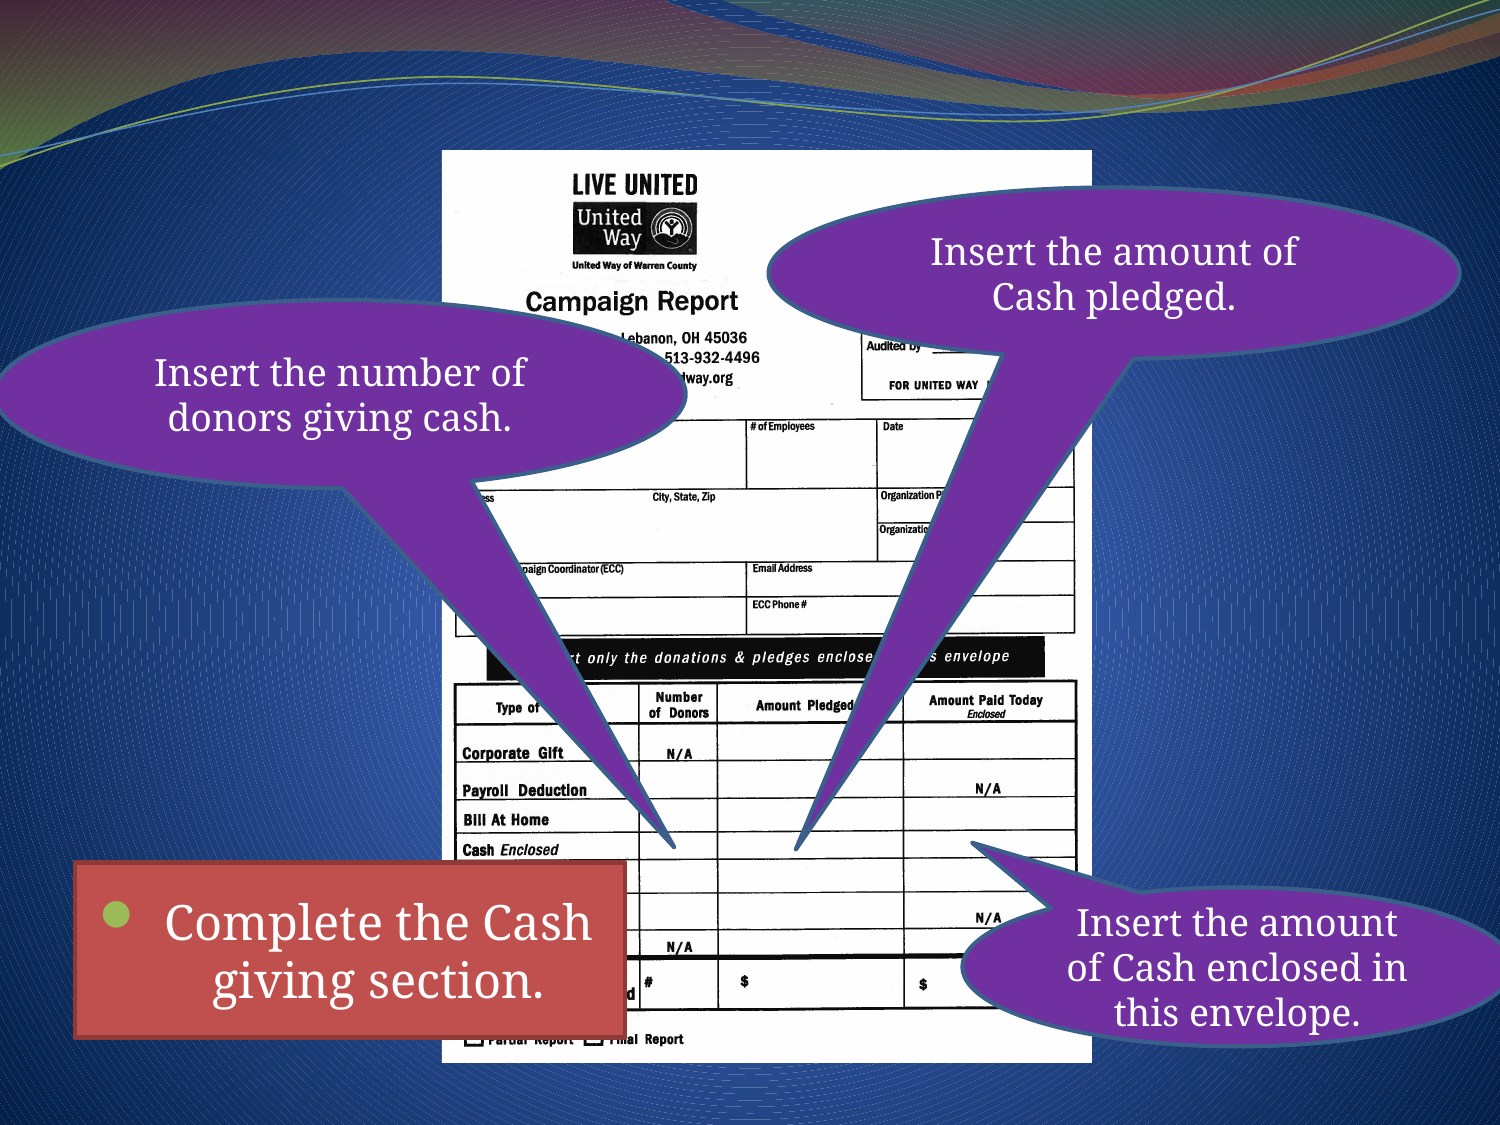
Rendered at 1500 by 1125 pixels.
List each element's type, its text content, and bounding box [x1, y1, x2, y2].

picture [441, 149, 1093, 1063]
text_box Insert the amount of Cash enclosed in this envelope. [1099, 878, 1500, 1049]
list Complete the Cash giving section. [73, 860, 434, 1040]
text_box Insert the number of donors giving cash. [0, 297, 434, 591]
text_box Insert the amount of Cash pledged. [1099, 185, 1462, 413]
